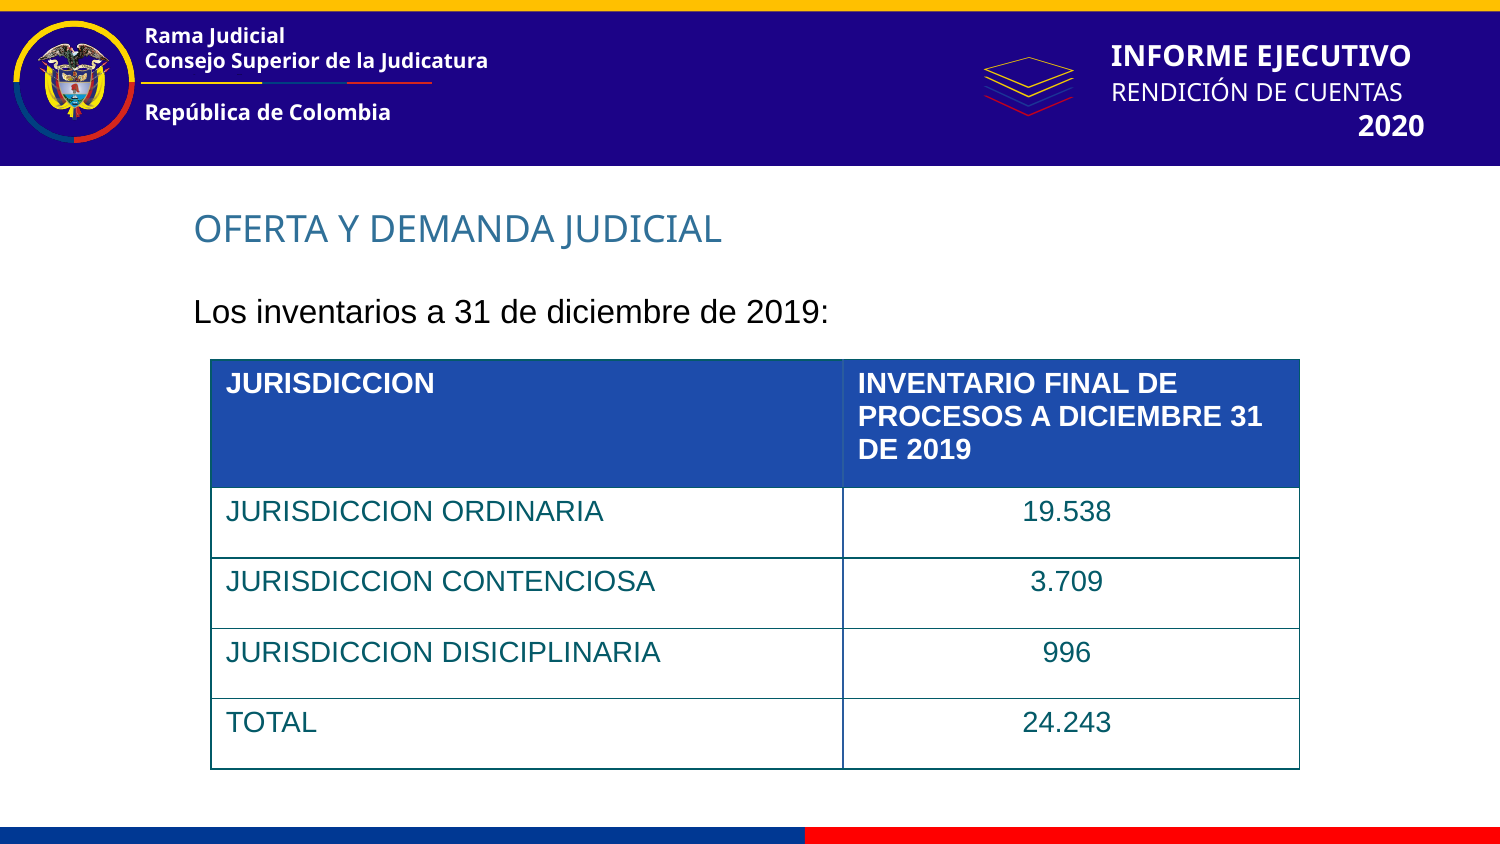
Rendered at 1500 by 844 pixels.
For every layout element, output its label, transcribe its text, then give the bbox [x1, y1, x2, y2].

text_box OFERTA Y DEMANDA JUDICIAL Los inventarios a 31 de diciembre de 2019: [178, 199, 929, 338]
table_header JURISDICCION [212, 361, 842, 487]
table_cell JURISDICCION ORDINARIA [212, 488, 842, 557]
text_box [0, 826, 1500, 844]
table_header INVENTARIO FINAL DE PROCESOS A DICIEMBRE 31 DE 2019 [844, 360, 1299, 487]
table_cell JURISDICCION DISICIPLINARIA [212, 629, 842, 698]
table_cell 24.243 [844, 699, 1299, 768]
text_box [0, 0, 1500, 191]
table_cell 3.709 [844, 559, 1299, 628]
table_cell TOTAL [212, 699, 842, 768]
table_cell 996 [844, 629, 1299, 698]
table_cell 19.538 [844, 488, 1299, 557]
table_cell JURISDICCION CONTENCIOSA [212, 559, 842, 628]
